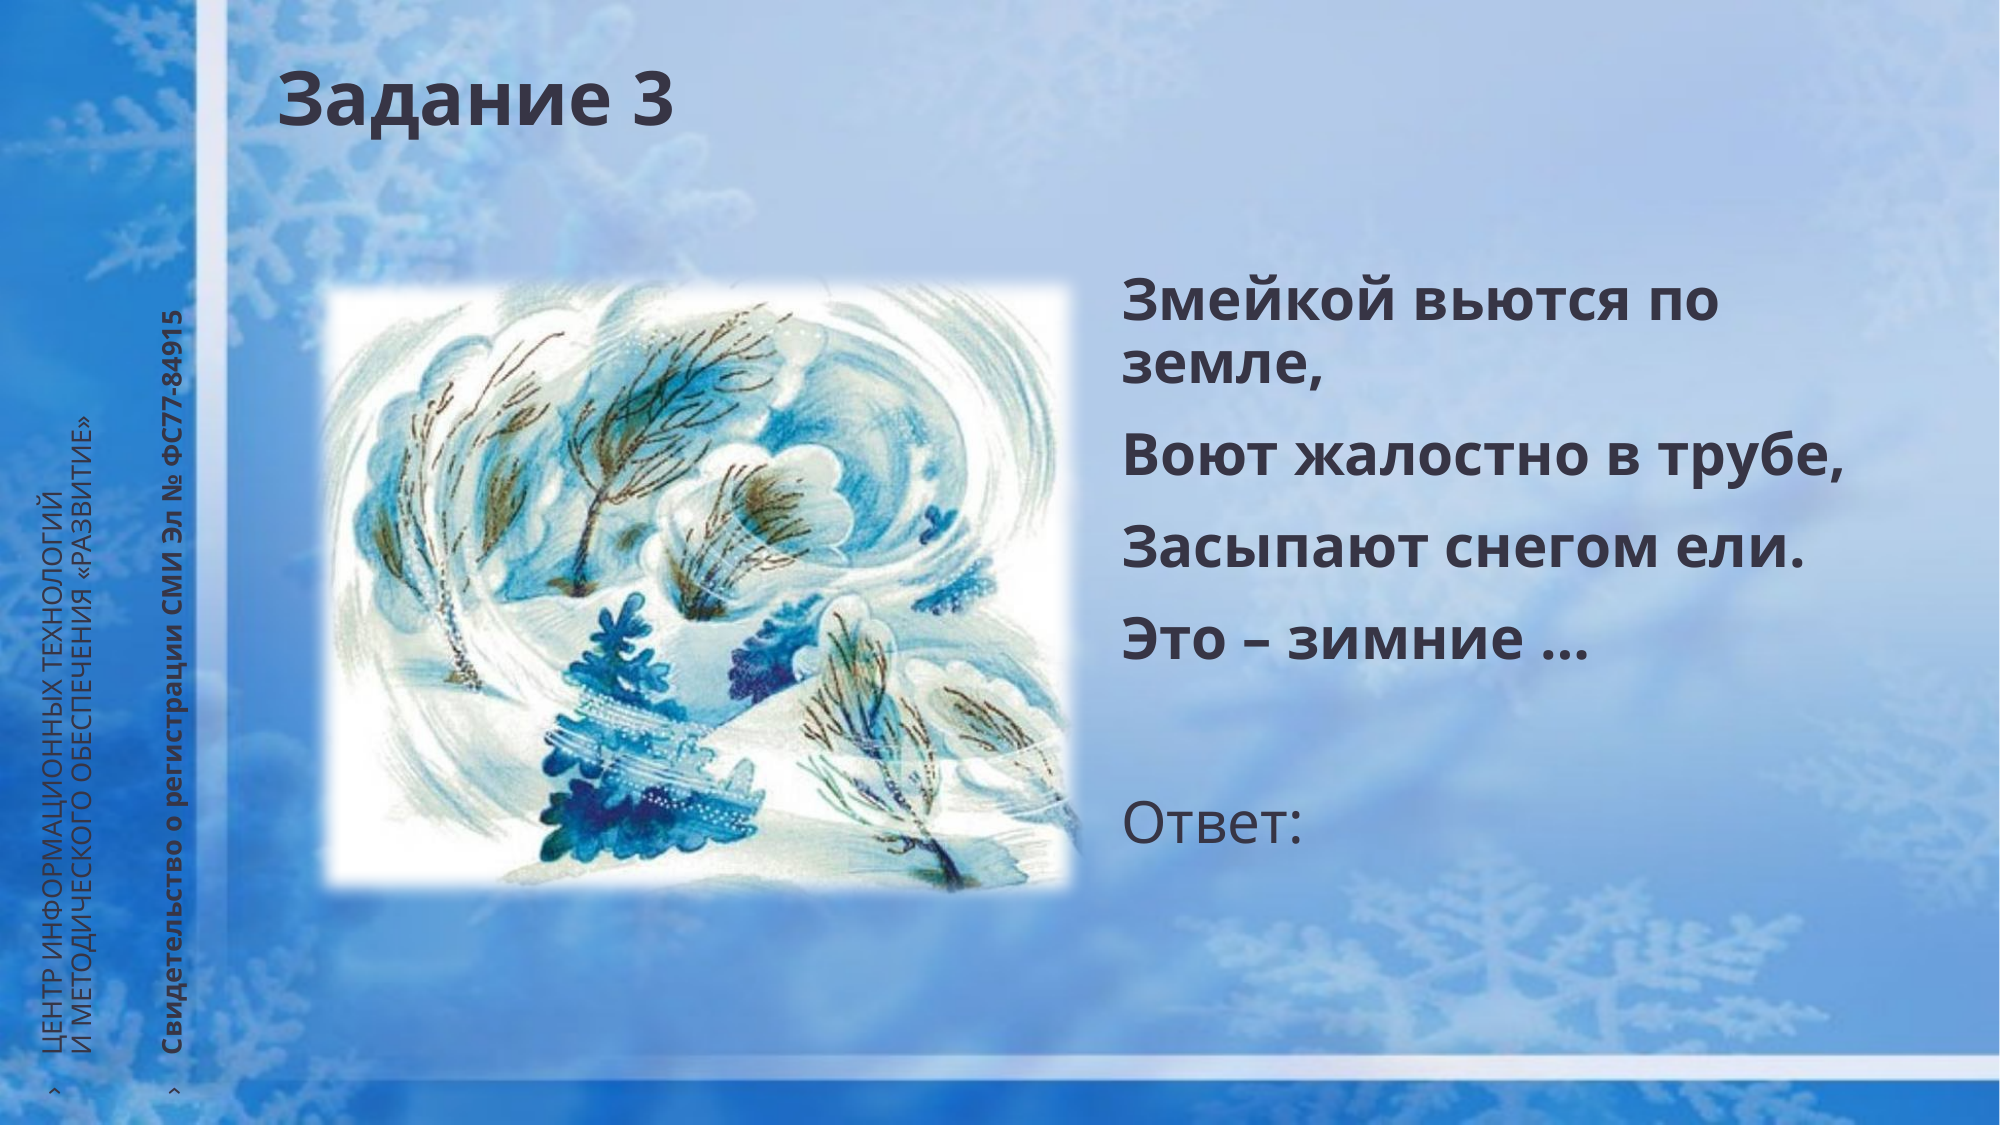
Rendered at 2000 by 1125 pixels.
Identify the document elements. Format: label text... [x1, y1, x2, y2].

picture [0, 0, 2000, 1125]
title Задание 3 [261, 29, 1867, 149]
text_box ЦЕНТР ИНФОРМАЦИОННЫХ ТЕХНОЛОГИЙ И МЕТОДИЧЕСКОГО ОБЕСПЕЧЕНИЯ «РАЗВИТИЕ» Свидетельство о регистрации СМИ Эл № ФС77-84915 [31, 0, 215, 1111]
list Змейкой вьются по земле, Воют жалостно в трубе, Засыпают снегом ели. Это – зимние … Ответ: [1106, 262, 1945, 1013]
